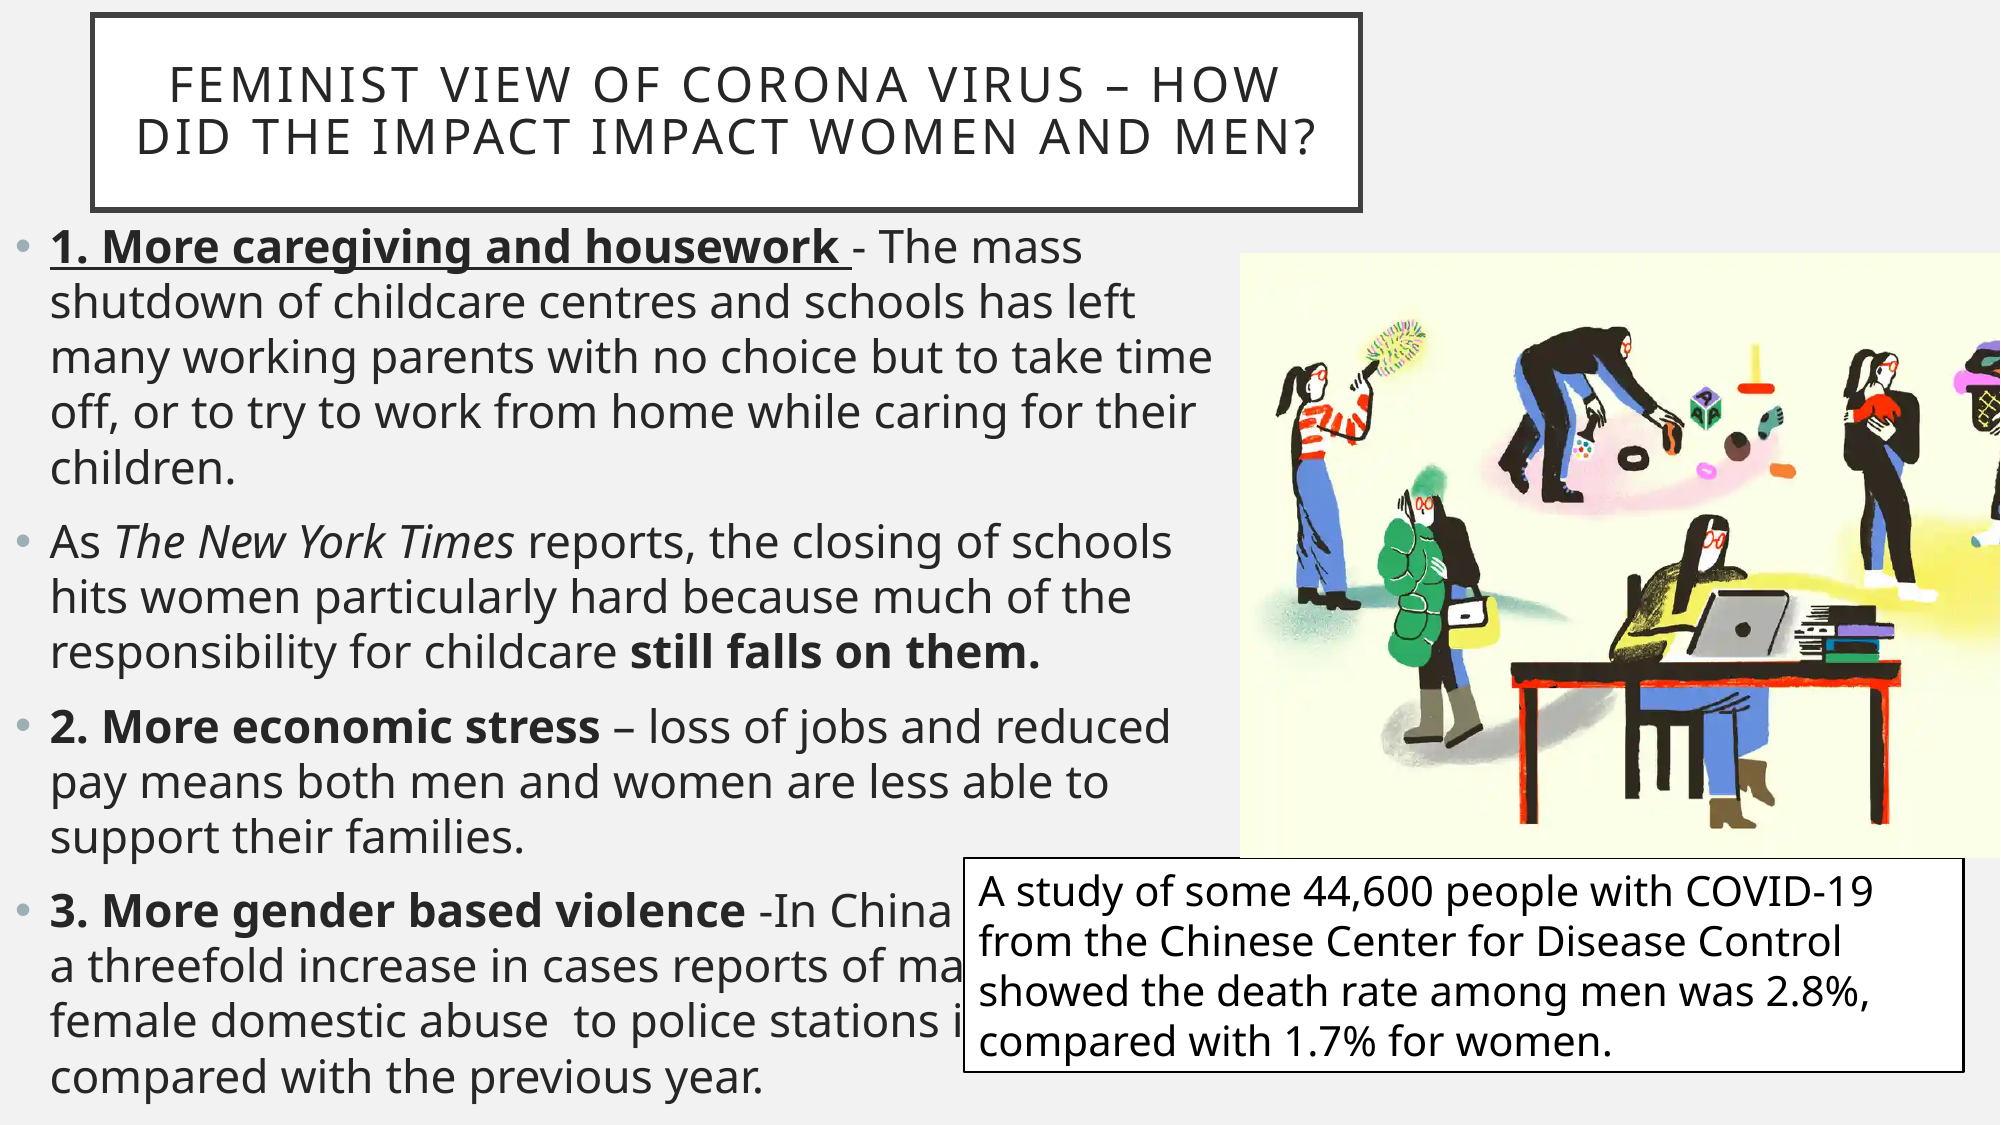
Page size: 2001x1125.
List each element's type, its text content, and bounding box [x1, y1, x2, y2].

list 1. More caregiving and housework - The mass shutdown of childcare centres and schools has left many working parents with no choice but to take time off, or to try to work from home while caring for their children. As The New York Times reports, the closing of schools hits women particularly hard because much of the responsibility for childcare still falls on them. 2. More economic stress – loss of jobs and reduced pay means both men and women are less able to support their families. 3. More gender based violence -In China there was a threefold increase in cases reports of male on female domestic abuse to police stations in February compared with the previous year. [0, 210, 1238, 1110]
text_box A study of some 44,600 people with COVID-19 from the Chinese Center for Disease Control showed the death rate among men was 2.8%, compared with 1.7% for women. [963, 857, 1965, 1073]
title Feminist view of corona virus – how did the impact impact women and men? [90, 12, 1363, 213]
picture [1240, 253, 2000, 858]
